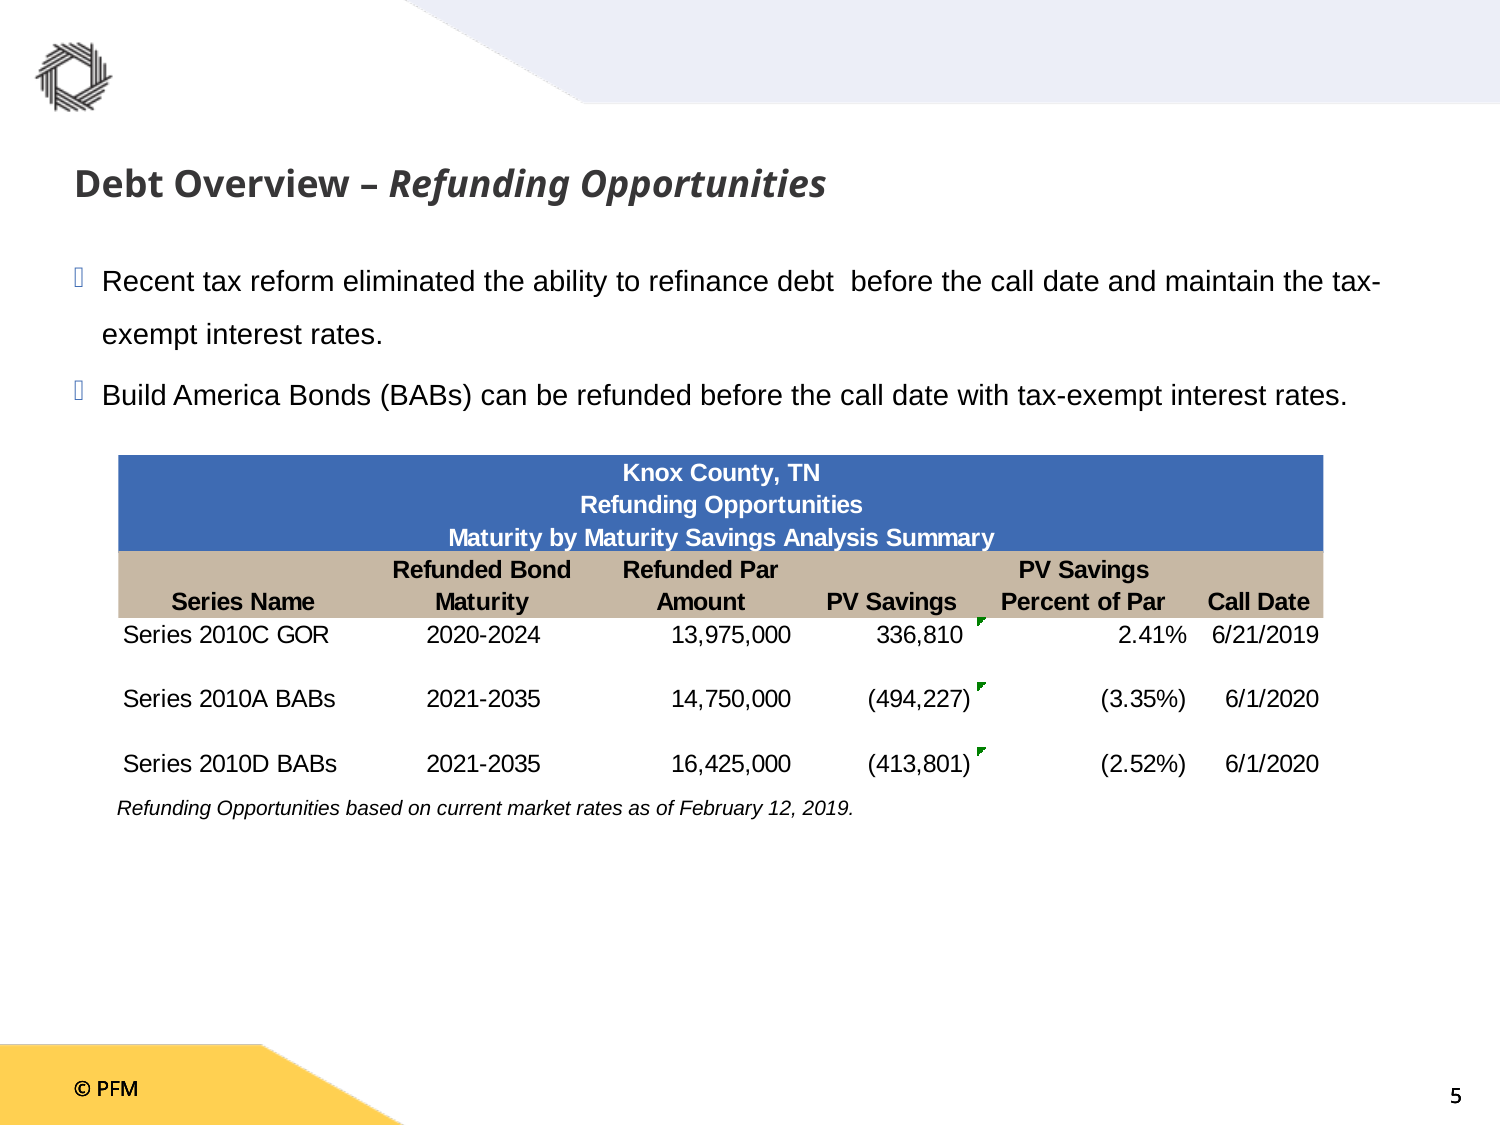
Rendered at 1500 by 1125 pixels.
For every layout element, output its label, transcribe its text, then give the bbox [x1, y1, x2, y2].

title Debt Overview – Refunding Opportunities [74, 165, 1368, 208]
picture [116, 454, 1325, 780]
list Recent tax reform eliminated the ability to refinance debt before the call date and maintain the tax-exempt interest rates. Build America Bonds (BABs) can be refunded before the call date with tax-exempt interest rates. [73, 237, 1411, 470]
text_box Refunding Opportunities based on current market rates as of February 12, 2019. [116, 794, 1245, 843]
